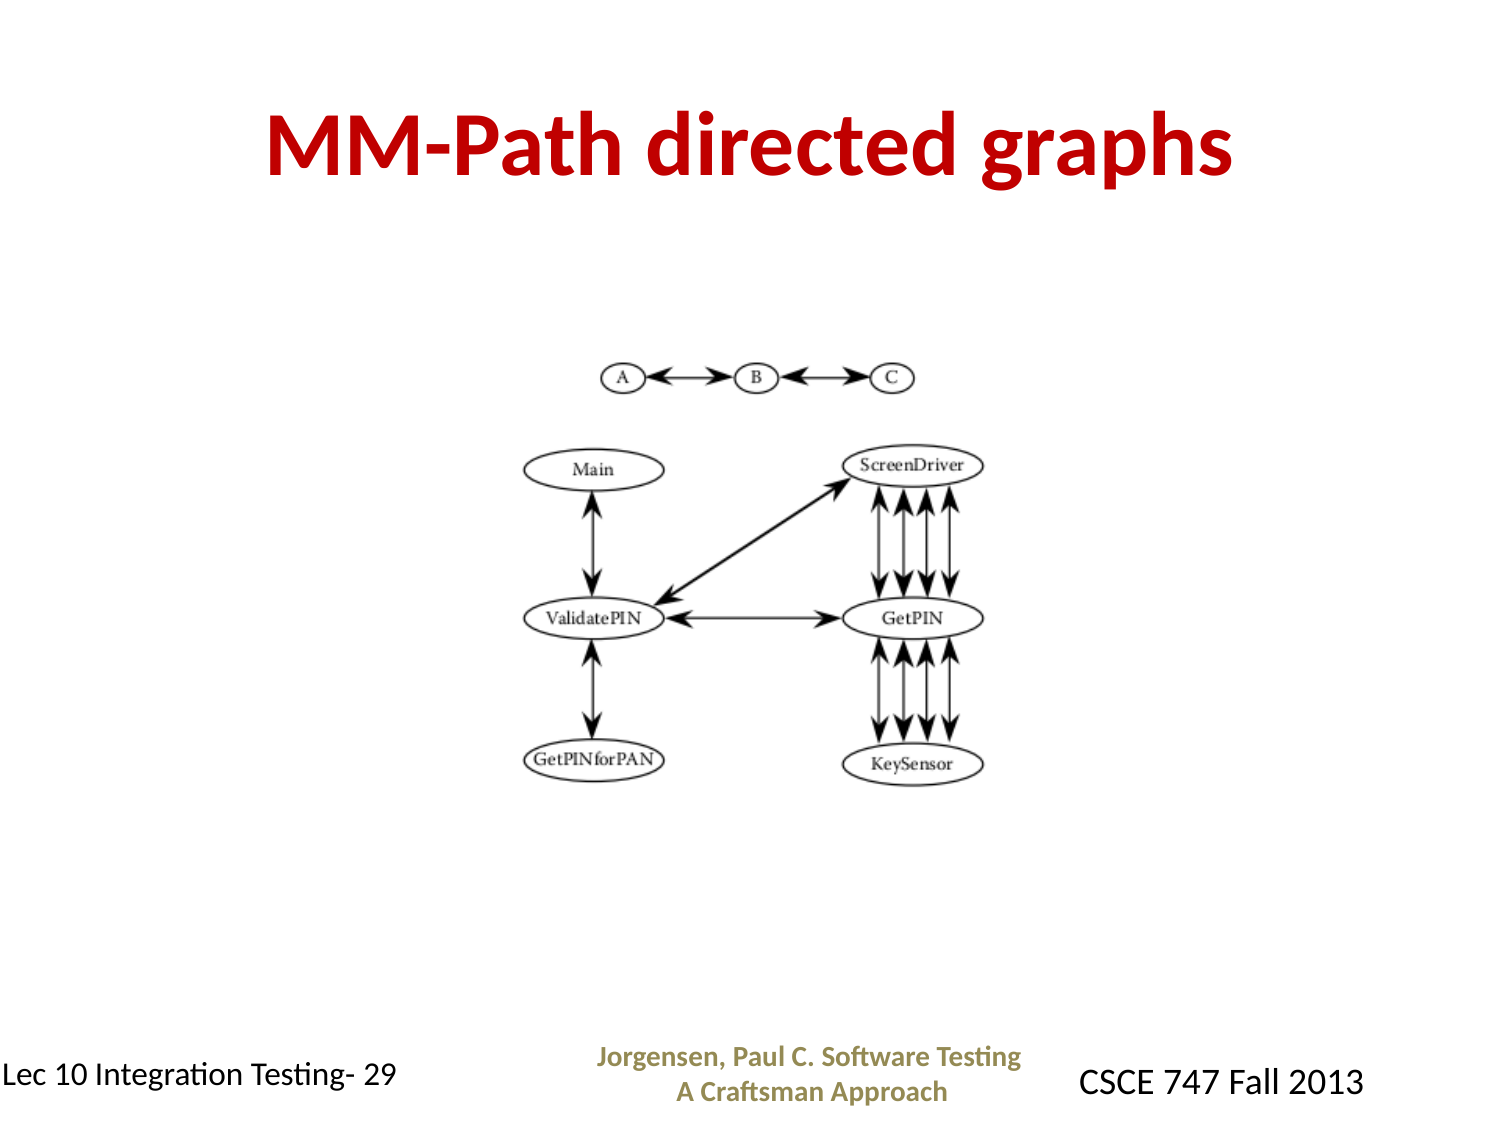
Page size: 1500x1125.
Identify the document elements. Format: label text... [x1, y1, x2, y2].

title MM-Path directed graphs [75, 45, 1425, 233]
picture [495, 330, 1005, 795]
footer Jorgensen, Paul C. Software Testing A Craftsman Approach [575, 1042, 1050, 1103]
